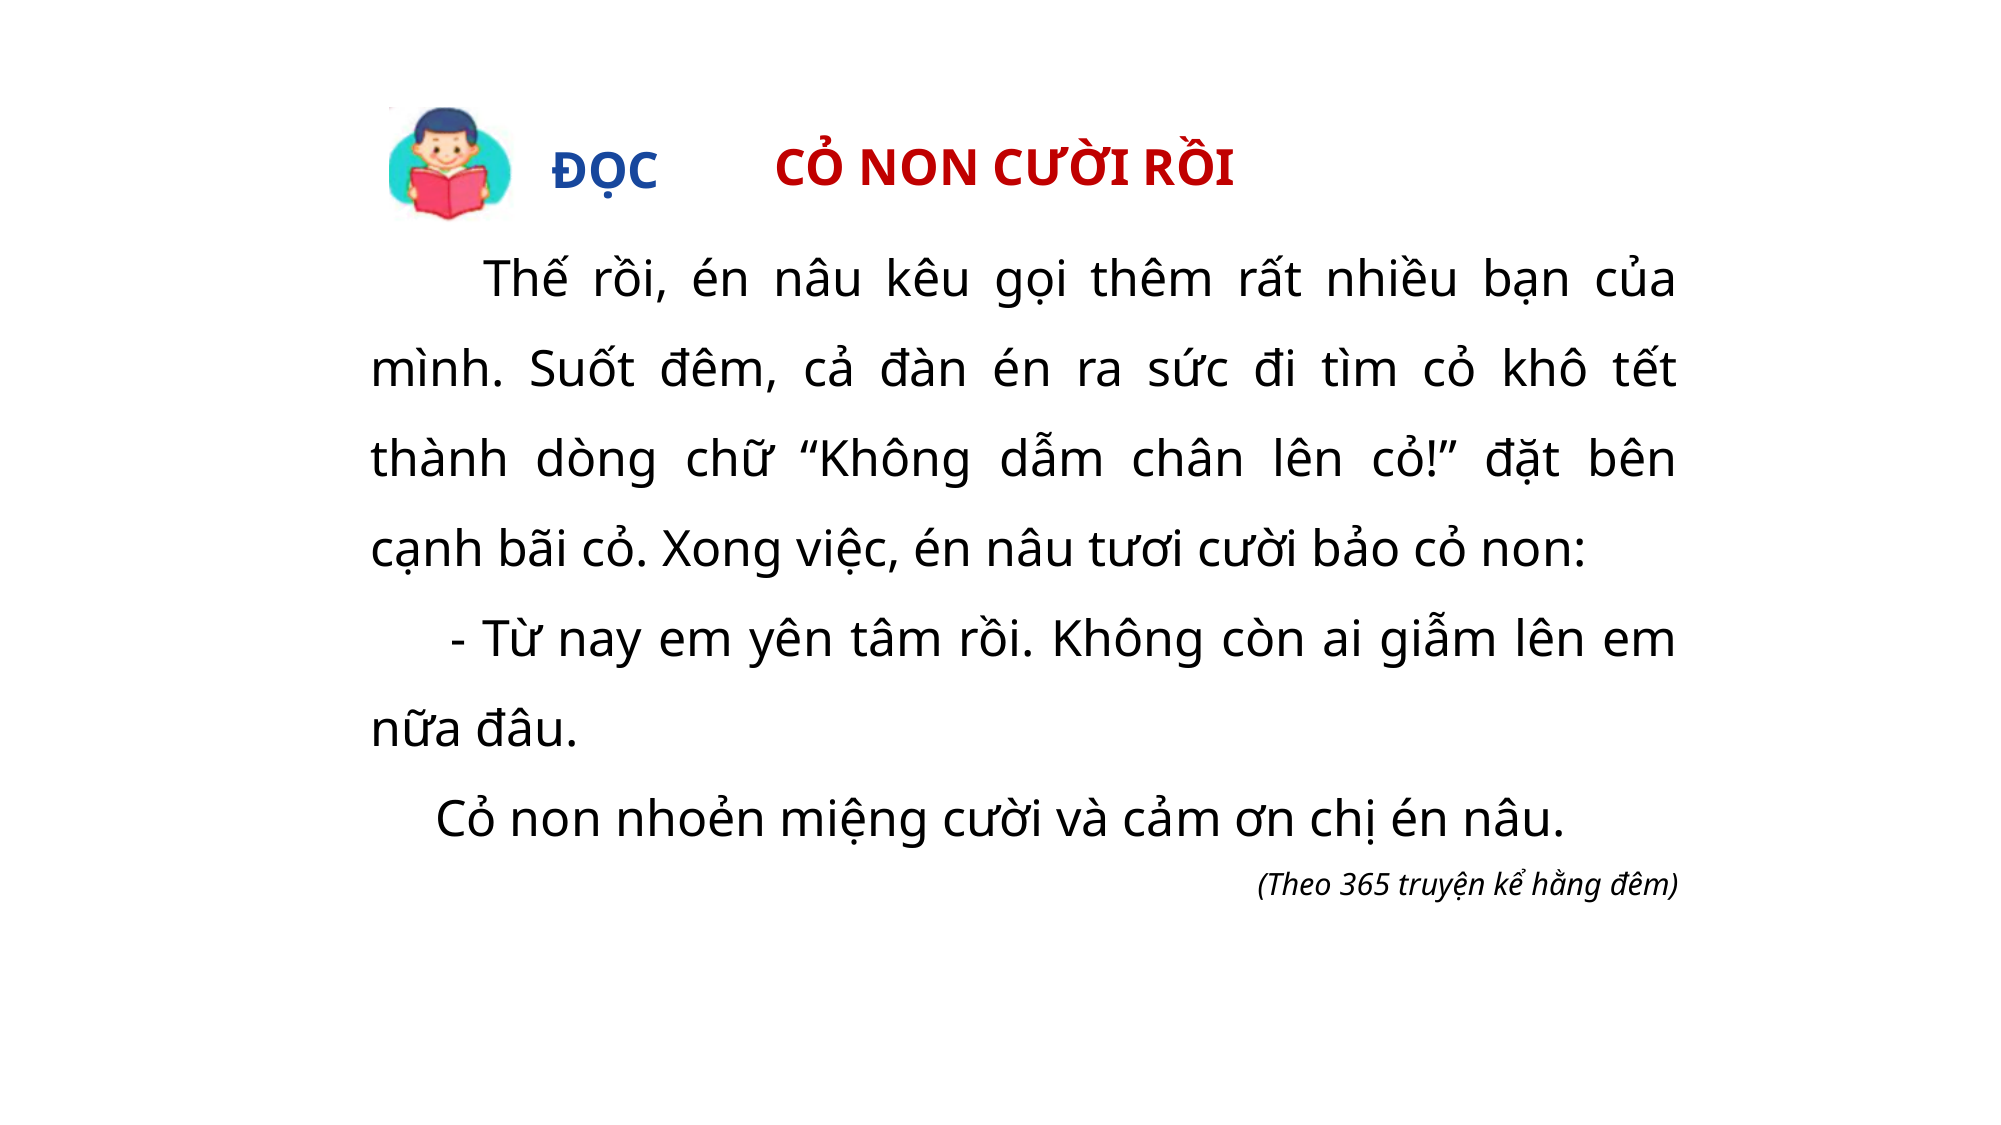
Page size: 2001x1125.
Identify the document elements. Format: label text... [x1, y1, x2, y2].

text_box CỎ NON CƯỜI RỒI [498, 98, 1513, 204]
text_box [388, 100, 695, 223]
text_box Thế rồi, én nâu kêu gọi thêm rất nhiều bạn của mình. Suốt đêm, cả đàn én ra sức đi tìm cỏ khô tết thành dòng chữ “Không dẫm chân lên cỏ!” đặt bên cạnh bãi cỏ. Xong việc, én nâu tươi cười bảo cỏ non: - Từ nay em yên tâm rồi. Không còn ai giẫm lên em nữa đâu. Cỏ non nhoẻn miệng cười và cảm ơn chị én nâu. (Theo 365 truyện kể hằng đêm) [355, 209, 1693, 909]
